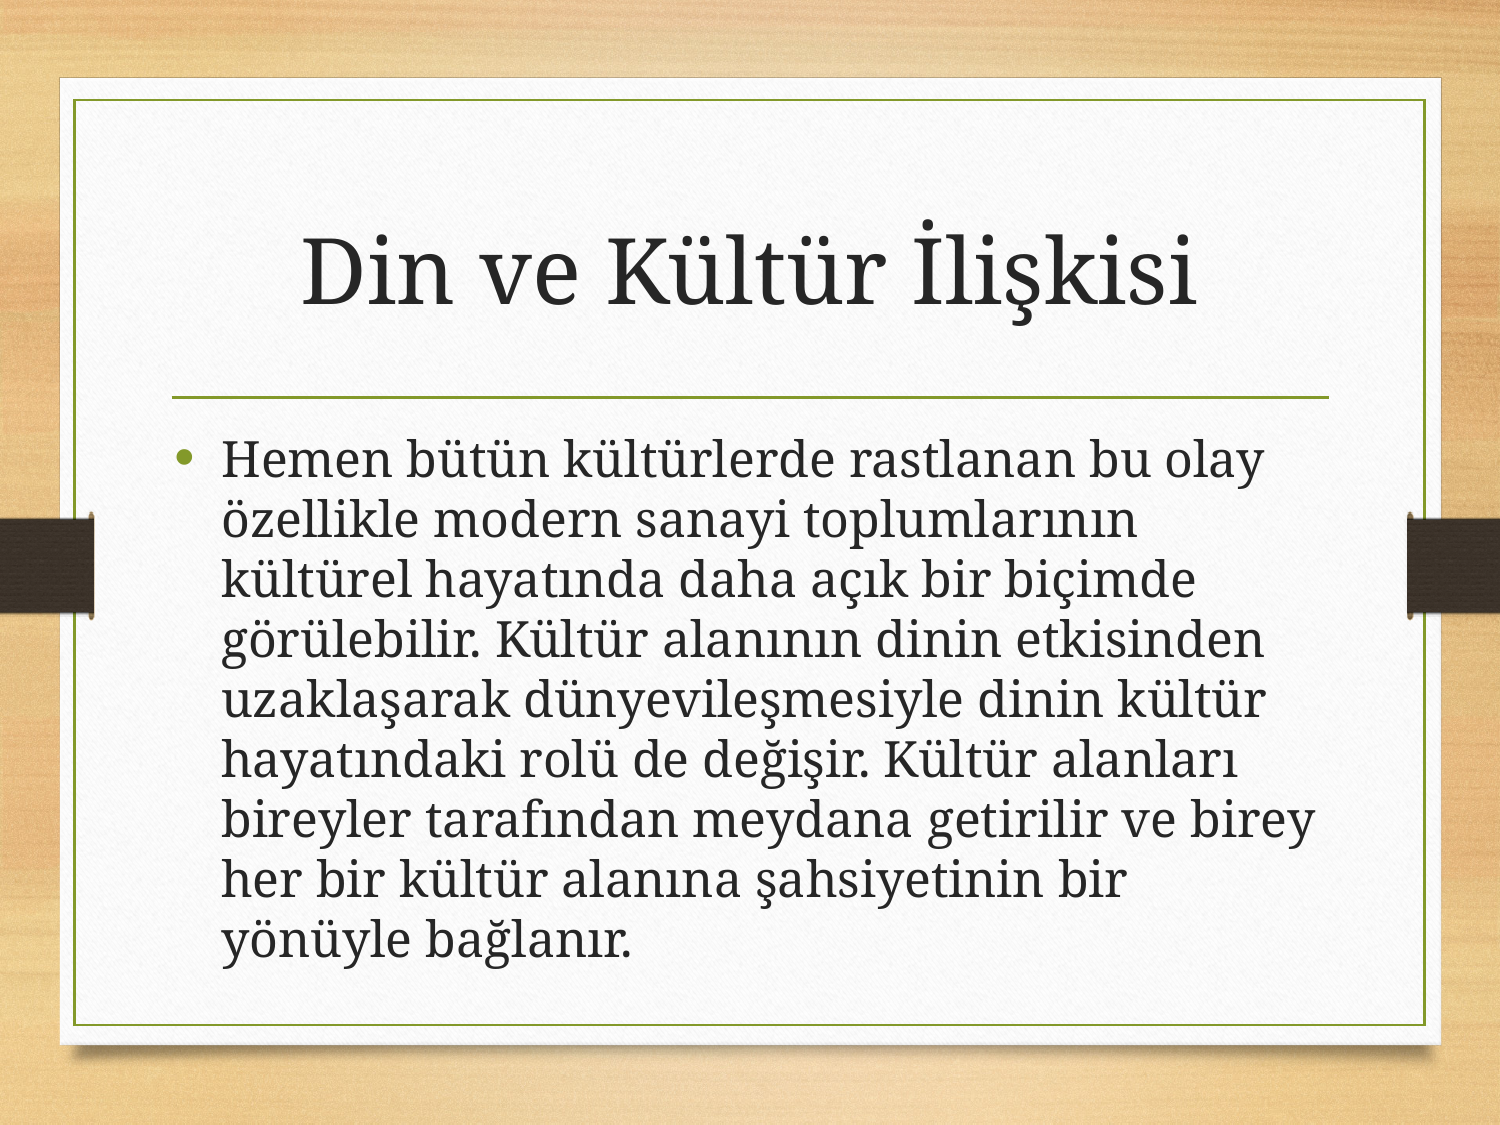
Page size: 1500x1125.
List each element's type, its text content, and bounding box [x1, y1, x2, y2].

list Hemen bütün kültürlerde rastlanan bu olay özellikle modern sanayi toplumlarının kültürel hayatında daha açık bir biçimde görülebilir. Kültür alanının dinin etkisinden uzaklaşarak dünyevileşmesiyle dinin kültür hayatındaki rolü de değişir. Kültür alanları bireyler tarafından meydana getirilir ve birey her bir kültür alanına şahsiyetinin bir yönüyle bağlanır. [159, 419, 1341, 964]
title Din ve Kültür İlişkisi [159, 161, 1341, 375]
picture [0, 0, 1500, 1125]
